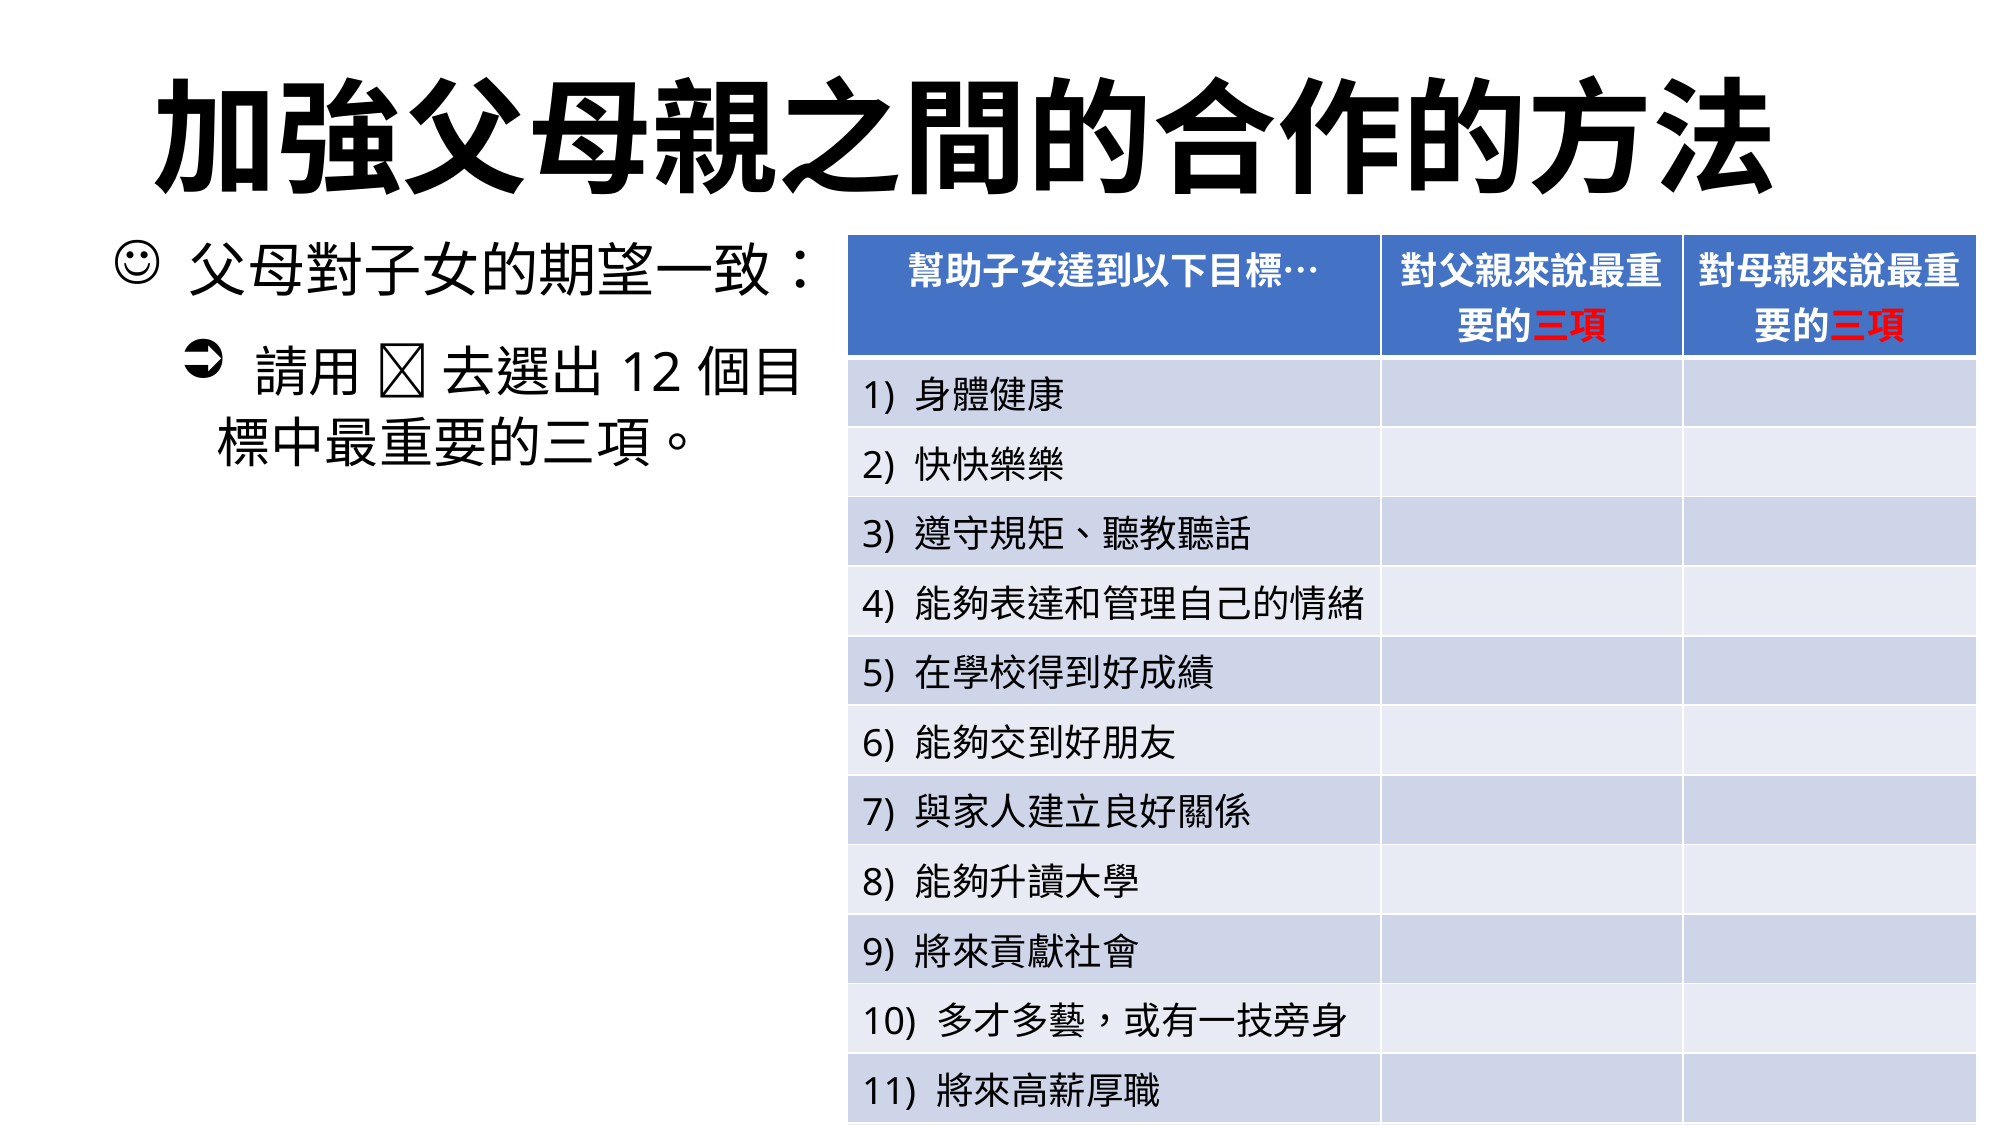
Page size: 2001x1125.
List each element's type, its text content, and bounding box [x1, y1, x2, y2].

table_cell 5) 在學校得到好成績 [848, 637, 1380, 704]
table_cell [1382, 360, 1682, 426]
table_cell [1684, 360, 1976, 426]
table_cell [1684, 776, 1976, 844]
table_cell [1684, 637, 1976, 704]
table_cell 10) 多才多藝，或有一技旁身 [848, 984, 1380, 1052]
table_cell [1382, 984, 1682, 1052]
table_cell [1382, 776, 1682, 844]
table_cell [1382, 497, 1682, 565]
table_cell [1382, 567, 1682, 635]
table_cell [1382, 845, 1682, 913]
table_cell 2) 快快樂樂 [867, 428, 1380, 496]
table_cell 6) 能夠交到好朋友 [848, 706, 1380, 774]
table_cell [1684, 706, 1976, 774]
table_cell [1684, 845, 1976, 913]
table_cell 9) 將來貢獻社會 [848, 915, 1380, 983]
table_header 幫助子女達到以下目標… [848, 235, 1380, 355]
table_cell 8) 能夠升讀大學 [848, 845, 1380, 913]
table_cell 4) 能夠表達和管理自己的情緒 [848, 567, 1380, 635]
table_cell 11) 將來高薪厚職 [848, 1054, 1380, 1122]
text_box 請用  去選出12個目標中最重要的三項。 [163, 326, 867, 571]
table_cell [1382, 637, 1682, 704]
table_cell [1382, 706, 1682, 774]
table_header 對母親來說最重要的三項 [1684, 235, 1976, 355]
table_cell 3) 遵守規矩、聽教聽話 [867, 497, 1380, 565]
table_cell 1) 身體健康 [867, 360, 1380, 426]
table_cell 7) 與家人建立良好關係 [848, 776, 1380, 844]
table_cell [1382, 915, 1682, 983]
table_cell [1382, 1054, 1682, 1122]
table_cell [1684, 428, 1976, 496]
table_cell [1684, 1054, 1976, 1122]
table_cell [1382, 428, 1682, 496]
table_cell [1684, 915, 1976, 983]
table_cell [1684, 567, 1976, 635]
table_cell [1684, 497, 1976, 565]
table_cell [1684, 984, 1976, 1052]
list 父母對子女的期望一致： [97, 233, 846, 327]
title 加強父母親之間的合作的方法 [137, 34, 1863, 233]
table_header 對父親來說最重要的三項 [1382, 235, 1682, 355]
